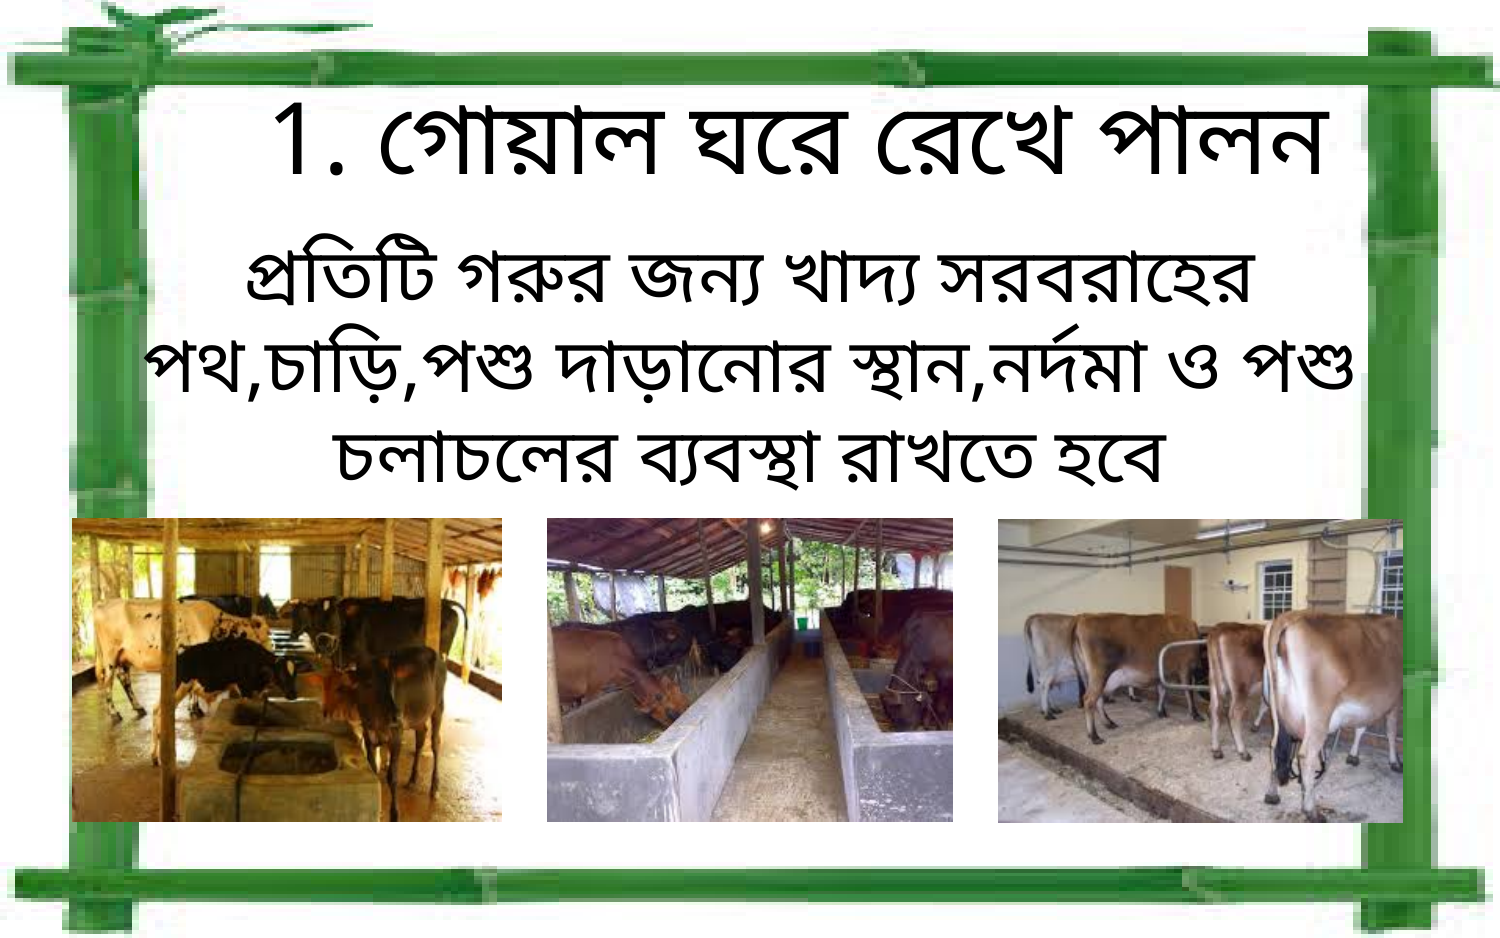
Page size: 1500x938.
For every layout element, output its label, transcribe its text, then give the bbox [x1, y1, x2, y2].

text_box প্রতিটি গরুর জন্য খাদ্য সরবরাহের পথ,চাড়ি,পশু দাড়ানোর স্থান,নর্দমা ও পশু চলাচলের ব্যবস্থা রাখতে হবে [76, 220, 1424, 506]
picture [0, 0, 1500, 938]
text_box 1. গোয়াল ঘরে রেখে পালন [251, 67, 1345, 202]
